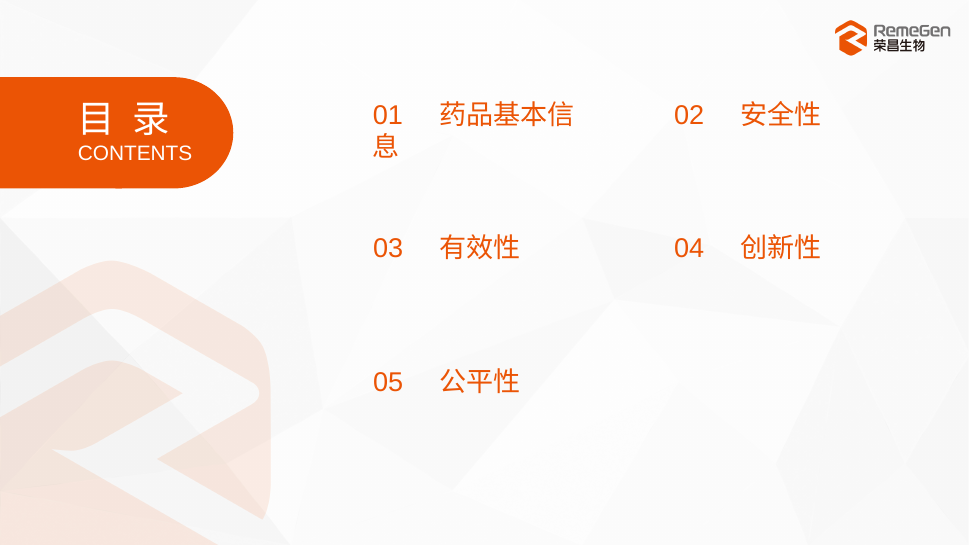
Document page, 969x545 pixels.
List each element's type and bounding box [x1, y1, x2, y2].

text_box [358, 89, 893, 405]
picture [0, 0, 969, 545]
text_box [0, 77, 238, 189]
